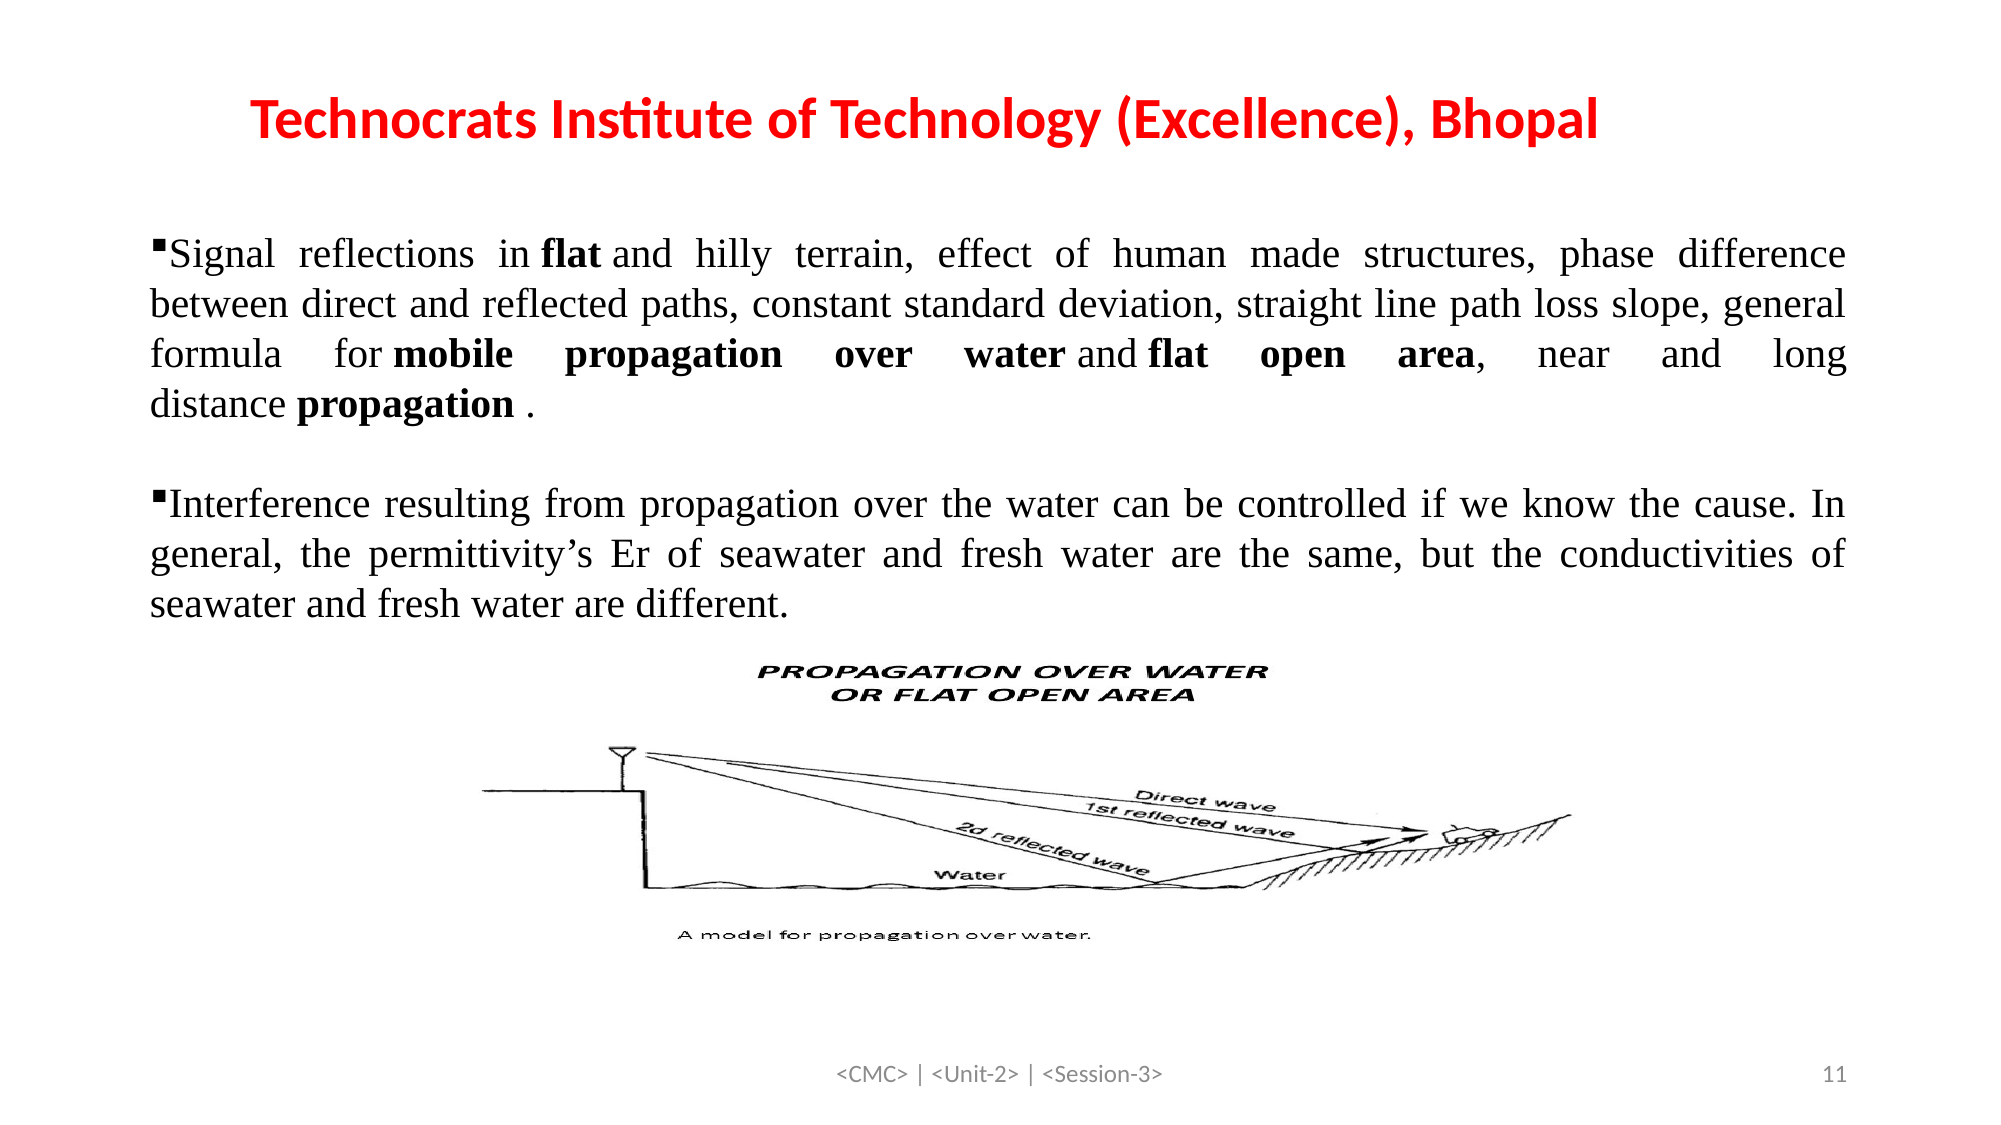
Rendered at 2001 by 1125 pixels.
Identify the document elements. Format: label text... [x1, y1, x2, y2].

text_box Signal reflections in flat and hilly terrain, effect of human made structures, phase difference between direct and reflected paths, constant standard deviation, straight line path loss slope, general formula for mobile propagation over water and flat open area, near and long distance propagation . Interference resulting from propagation over the water can be controlled if we know the cause. In general, the permittivity’s Er of seawater and fresh water are the same, but the conductivities of seawater and fresh water are different. [134, 218, 1863, 634]
text_box Technocrats Institute of Technology (Excellence), Bhopal [85, 72, 1882, 158]
picture [449, 637, 1576, 1007]
footer <CMC> | <Unit-2> | <Session-3> [662, 1042, 1338, 1103]
slide_number 11 [1412, 1042, 1863, 1103]
